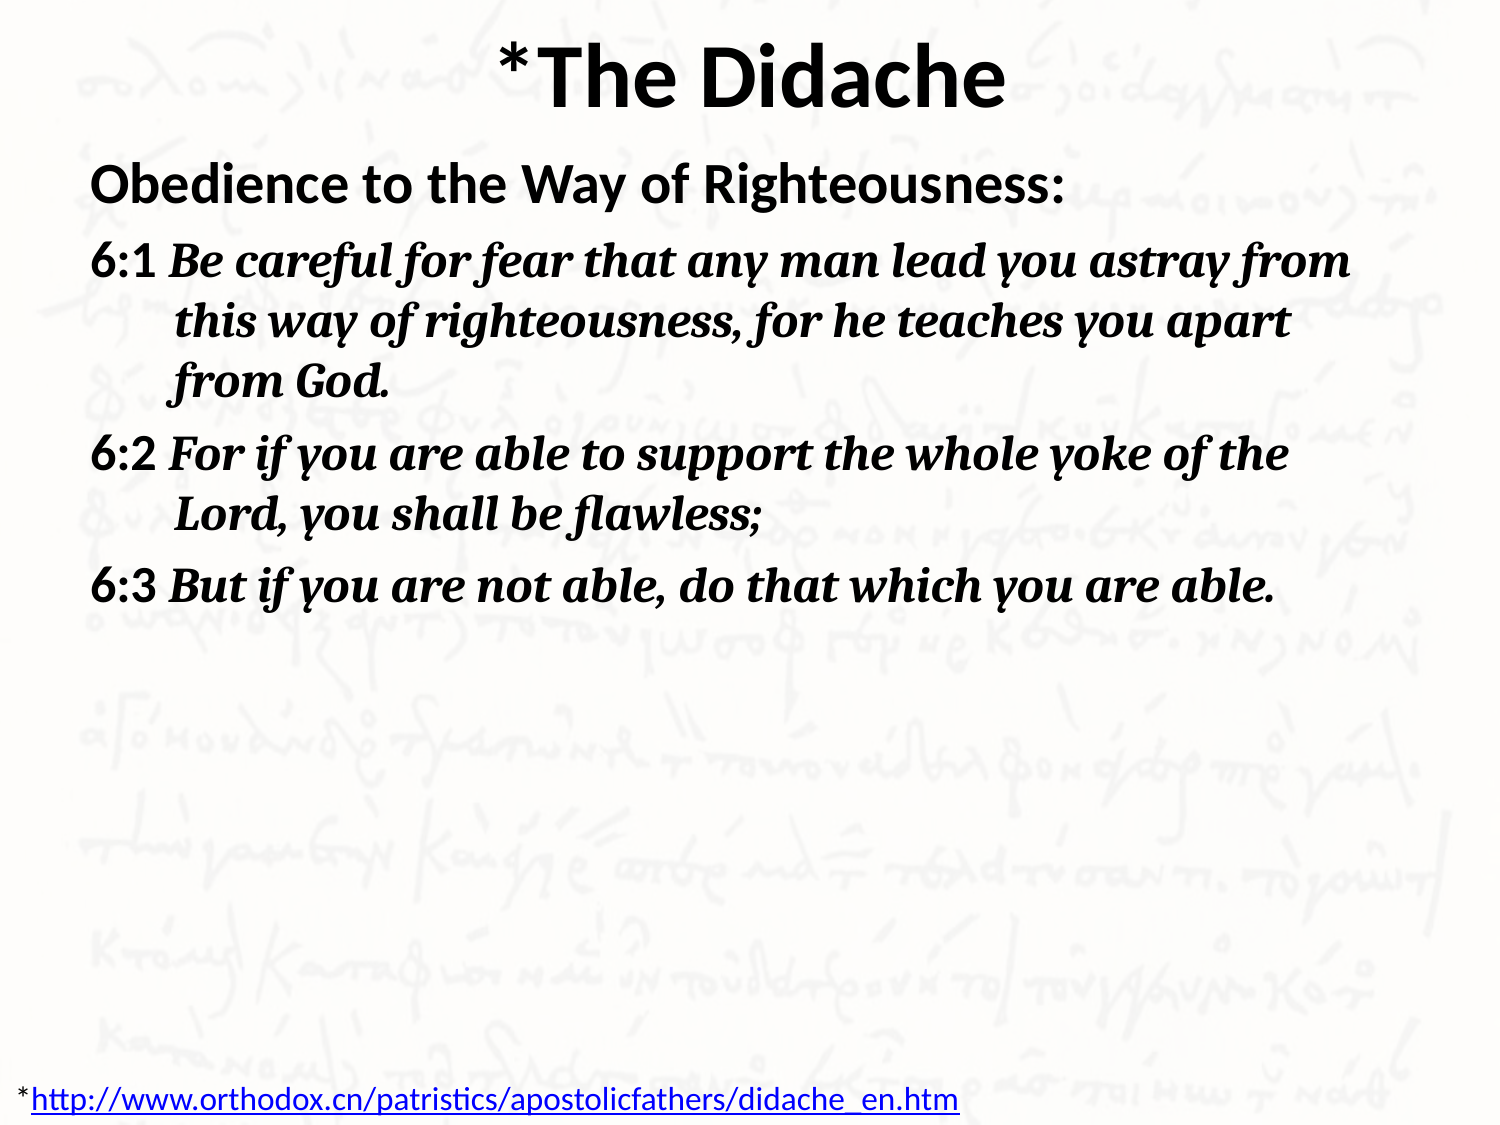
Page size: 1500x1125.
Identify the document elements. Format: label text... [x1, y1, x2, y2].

text_box *http://www.orthodox.cn/patristics/apostolicfathers/didache_en.htm [0, 1069, 1500, 1125]
list Obedience to the Way of Righteousness: 6:1 Be careful for fear that any man lead you astray from this way of righteousness, for he teaches you apart from God. 6:2 For if you are able to support the whole yoke of the Lord, you shall be flawless; 6:3 But if you are not able, do that which you are able. [75, 137, 1425, 1063]
title *The Didache [0, 4, 1500, 138]
